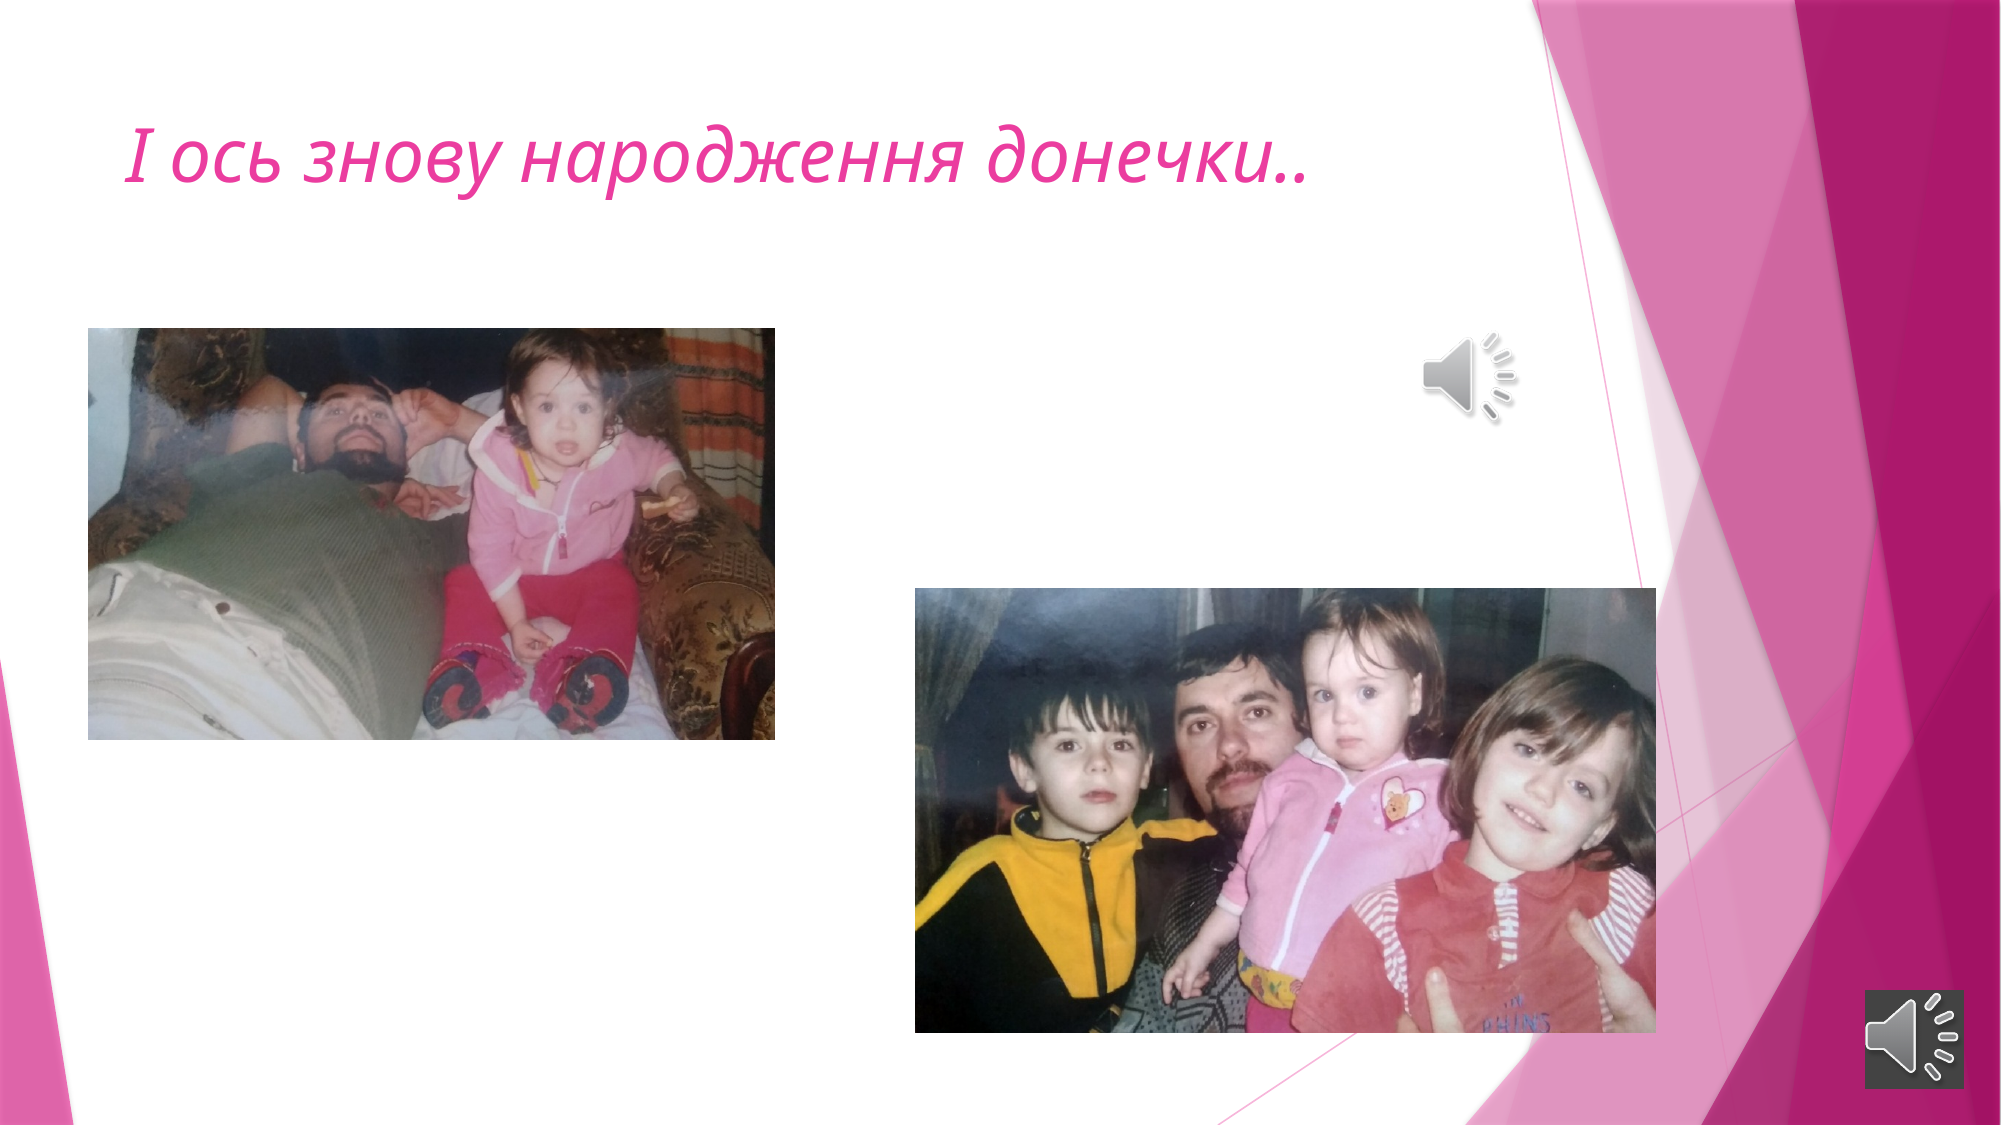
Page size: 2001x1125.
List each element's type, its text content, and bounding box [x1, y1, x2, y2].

picture [1420, 328, 1522, 430]
title І ось знову народження донечки.. [111, 99, 1522, 317]
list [88, 328, 776, 740]
picture [1864, 989, 1966, 1091]
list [914, 588, 1656, 1034]
